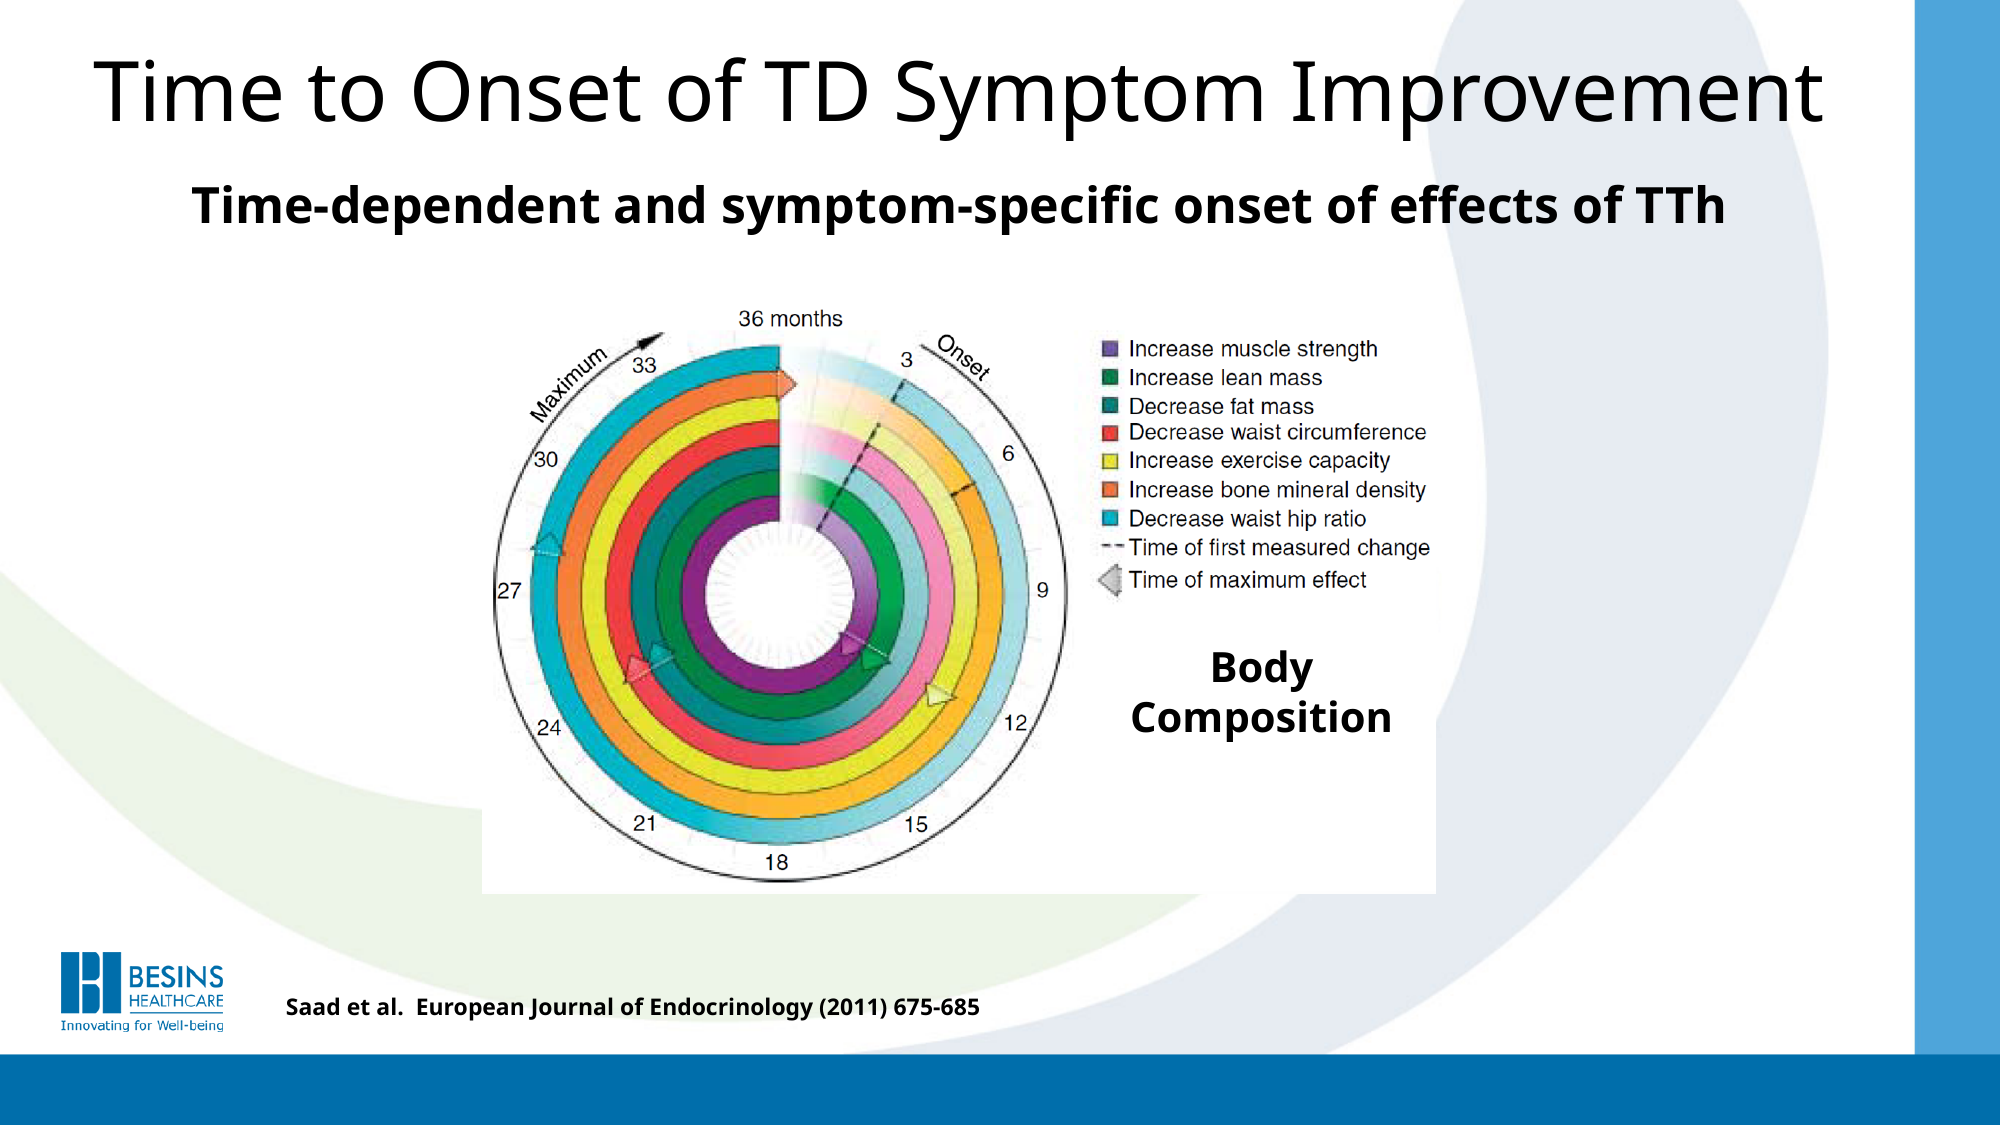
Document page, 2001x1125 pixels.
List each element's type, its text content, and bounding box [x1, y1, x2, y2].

text_box Time-dependent and symptom-specific onset of effects of TTh [132, 166, 1786, 242]
picture [0, 0, 2000, 1125]
text_box Time to Onset of TD Symptom Improvement [56, 43, 1863, 151]
text_box Saad et al. European Journal of Endocrinology (2011) 675-685 [171, 984, 1096, 1028]
